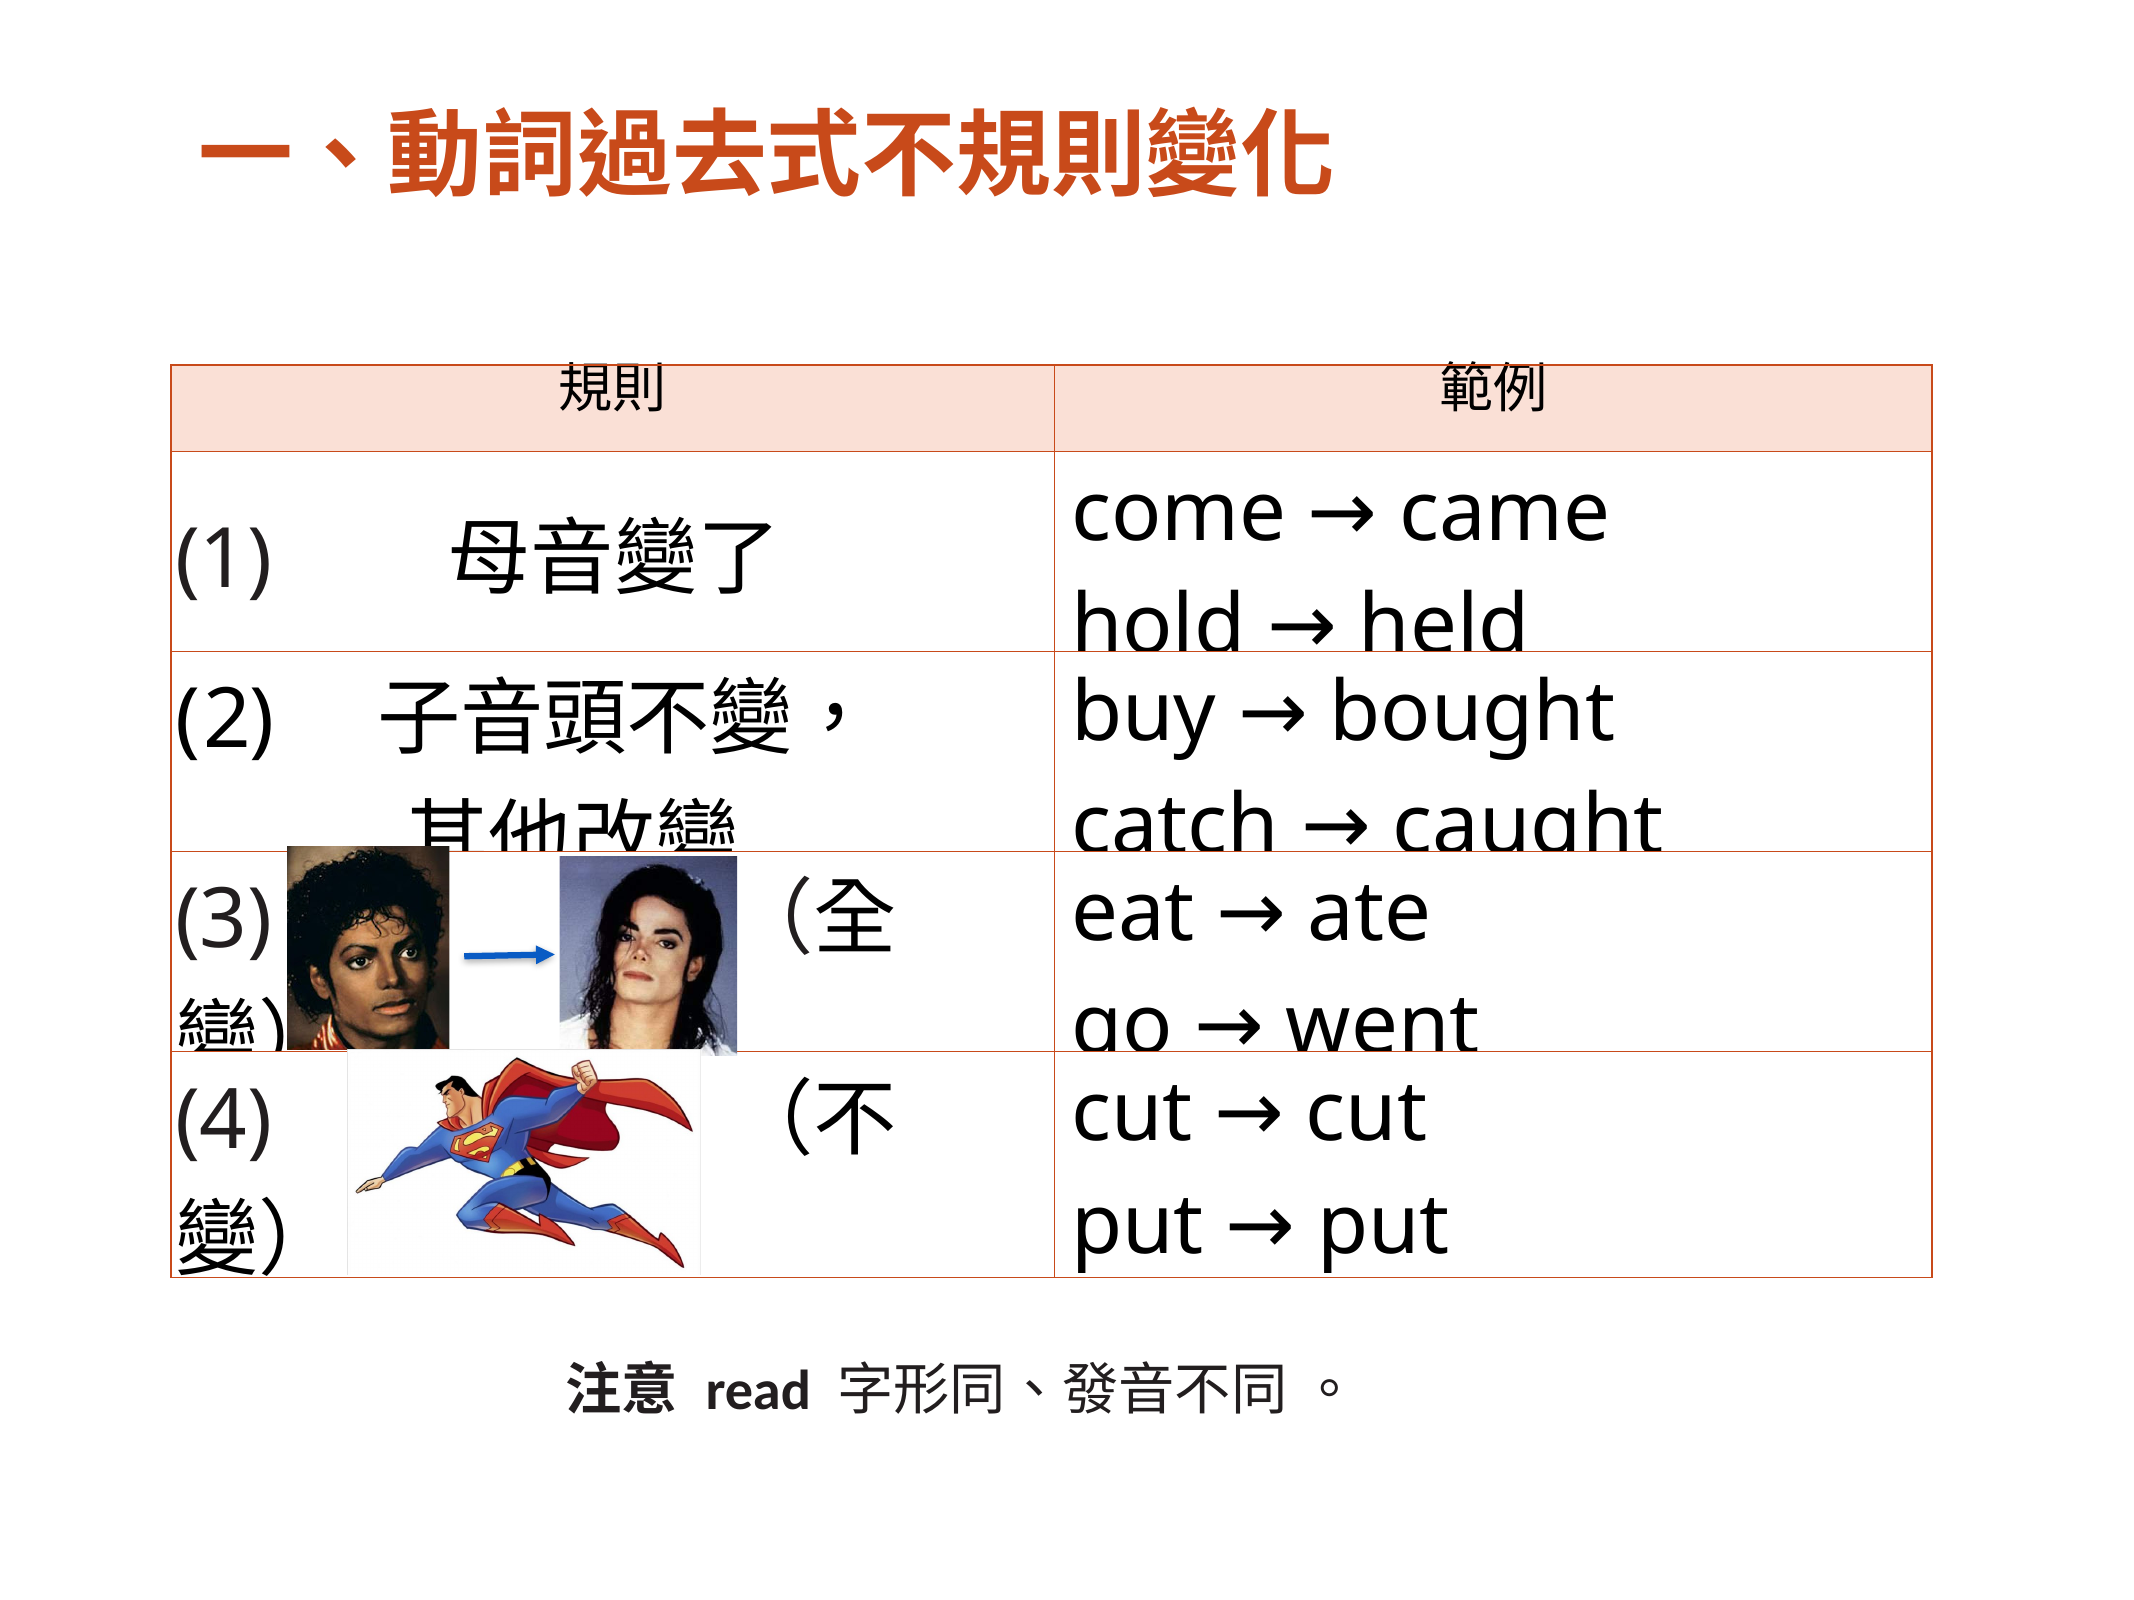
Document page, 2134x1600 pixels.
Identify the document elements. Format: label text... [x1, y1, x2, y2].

text_box 注意 read 字形同、發音不同 。 [544, 1342, 1379, 1432]
table_cell come → came hold → held [1055, 452, 1931, 651]
table_cell 子音頭不變， 其他改變 [172, 652, 1054, 851]
table_cell (3) （全變） [172, 852, 281, 1051]
table_cell (1) 母音變了 [172, 452, 1054, 651]
table_cell (4) （不變） [172, 1052, 343, 1277]
table_header 規則 [172, 366, 1054, 451]
table_header 範例 [1055, 366, 1931, 451]
table_cell cut → cut put → put [1055, 1052, 1931, 1277]
text_box 一、動詞過去式不規則變化 [120, 146, 1414, 215]
table_cell (4) （不變） [704, 1052, 1054, 1277]
table_cell eat → ate go → went [1055, 852, 1931, 1051]
picture [286, 846, 738, 1276]
table_cell buy → bought catch → caught [1055, 652, 1931, 851]
table_cell (3) （全變） [454, 852, 1054, 1051]
